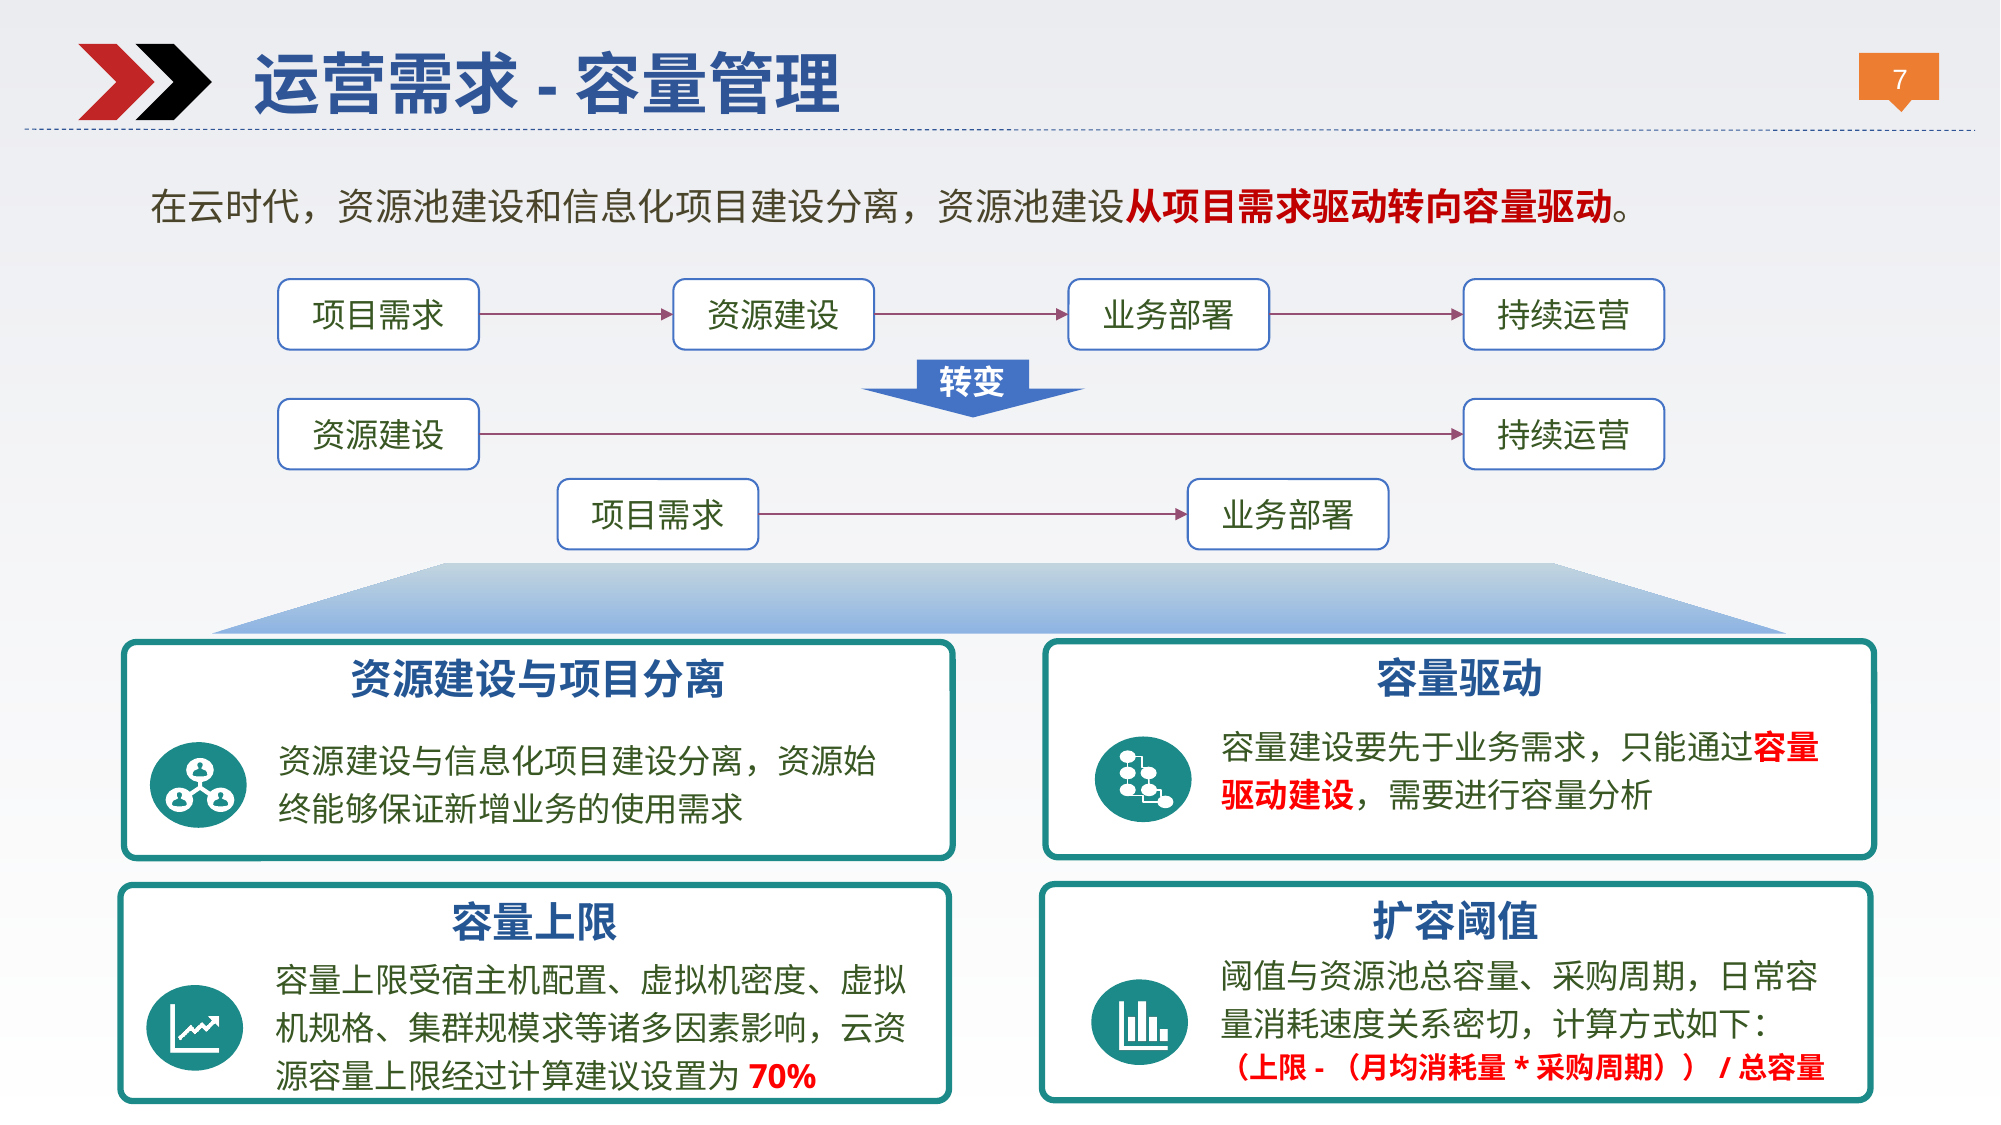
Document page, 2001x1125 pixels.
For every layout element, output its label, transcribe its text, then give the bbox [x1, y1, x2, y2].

text_box 转变 [860, 359, 1086, 418]
text_box 持续运营 [1462, 278, 1666, 351]
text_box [78, 43, 212, 121]
text_box 扩容阈值 [1041, 884, 1871, 1101]
text_box [211, 563, 1787, 634]
text_box 资源建设与信息化项目建设分离，资源始终能够保证新增业务的使用需求 [263, 725, 924, 836]
text_box 容量上限受宿主机配置、虚拟机密度、虚拟机规格、集群规模求等诸多因素影响，云资源容量上限经过计算建议设置为70% [260, 943, 928, 1103]
text_box 业务部署 [1186, 477, 1390, 551]
text_box 持续运营 [1462, 397, 1666, 471]
text_box 项目需求 [556, 477, 760, 551]
text_box 容量驱动 [1045, 641, 1875, 858]
text_box 业务部署 [1067, 278, 1271, 351]
text_box 资源建设 [277, 397, 481, 471]
text_box 资源建设 [672, 278, 876, 351]
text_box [1097, 739, 1189, 819]
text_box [153, 745, 244, 825]
text_box 运营需求-容量管理 [238, 43, 1800, 129]
text_box 在云时代，资源池建设和信息化项目建设分离，资源池建设从项目需求驱动转向容量驱动。 [135, 162, 1998, 236]
text_box 阈值与资源池总容量、采购周期，日常容量消耗速度关系密切，计算方式如下： （上限-（月均消耗量*采购周期））/总容量 [1205, 939, 1851, 1093]
text_box 容量上限 [120, 884, 950, 1102]
text_box 项目需求 [277, 278, 481, 351]
text_box 容量建设要先于业务需求，只能通过容量驱动建设，需要进行容量分析 [1206, 710, 1852, 822]
text_box 资源建设与项目分离 [124, 641, 953, 859]
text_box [149, 988, 240, 1068]
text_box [1094, 982, 1185, 1062]
